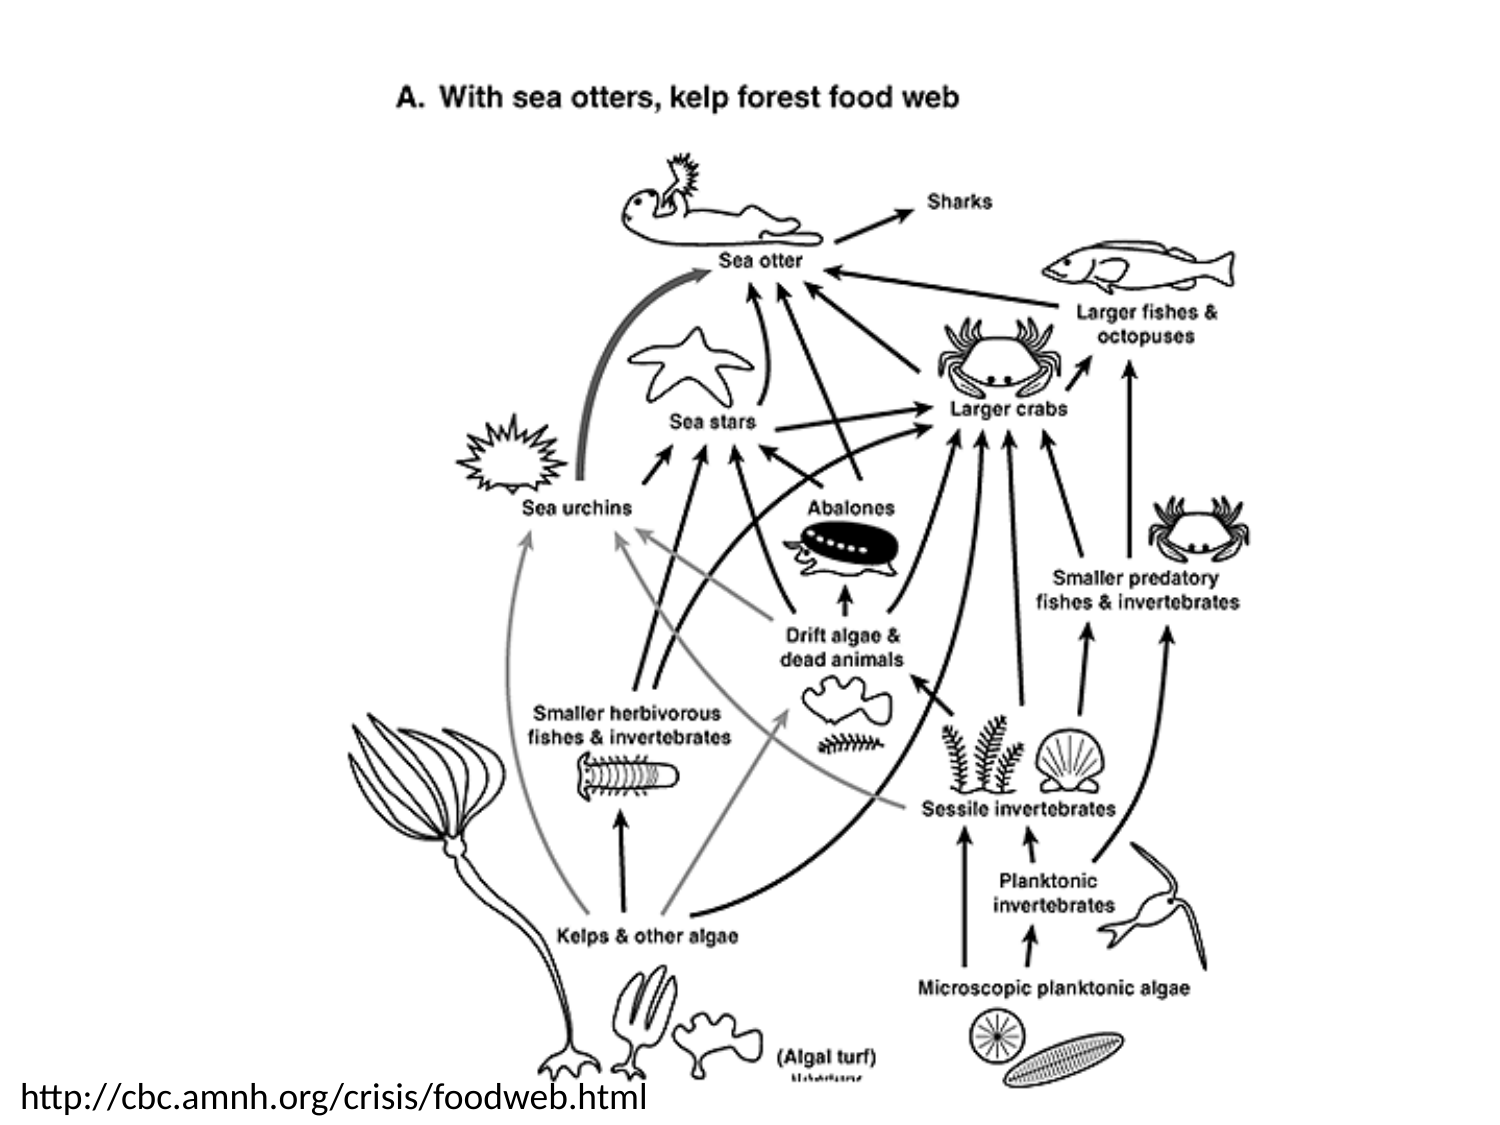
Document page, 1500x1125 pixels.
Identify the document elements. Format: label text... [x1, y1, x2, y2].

picture [334, 68, 1273, 1099]
text_box http://cbc.amnh.org/crisis/foodweb.html [5, 1064, 664, 1124]
